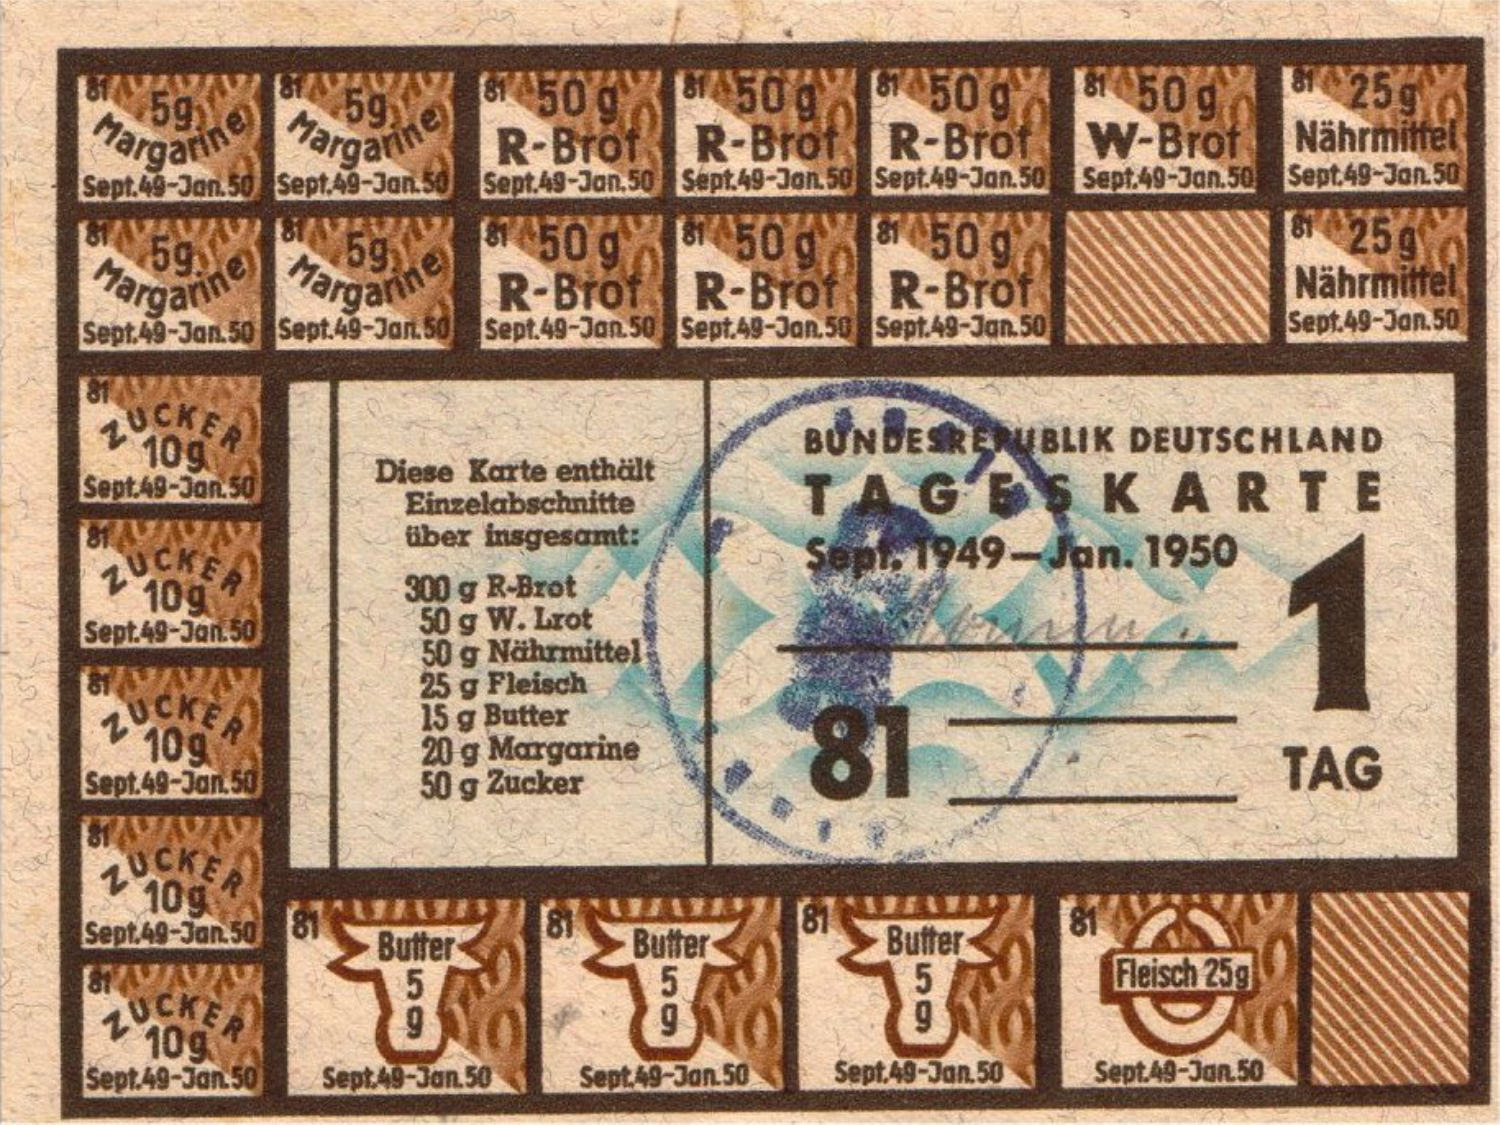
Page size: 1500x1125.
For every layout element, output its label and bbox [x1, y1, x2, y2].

list [0, 0, 1500, 1125]
